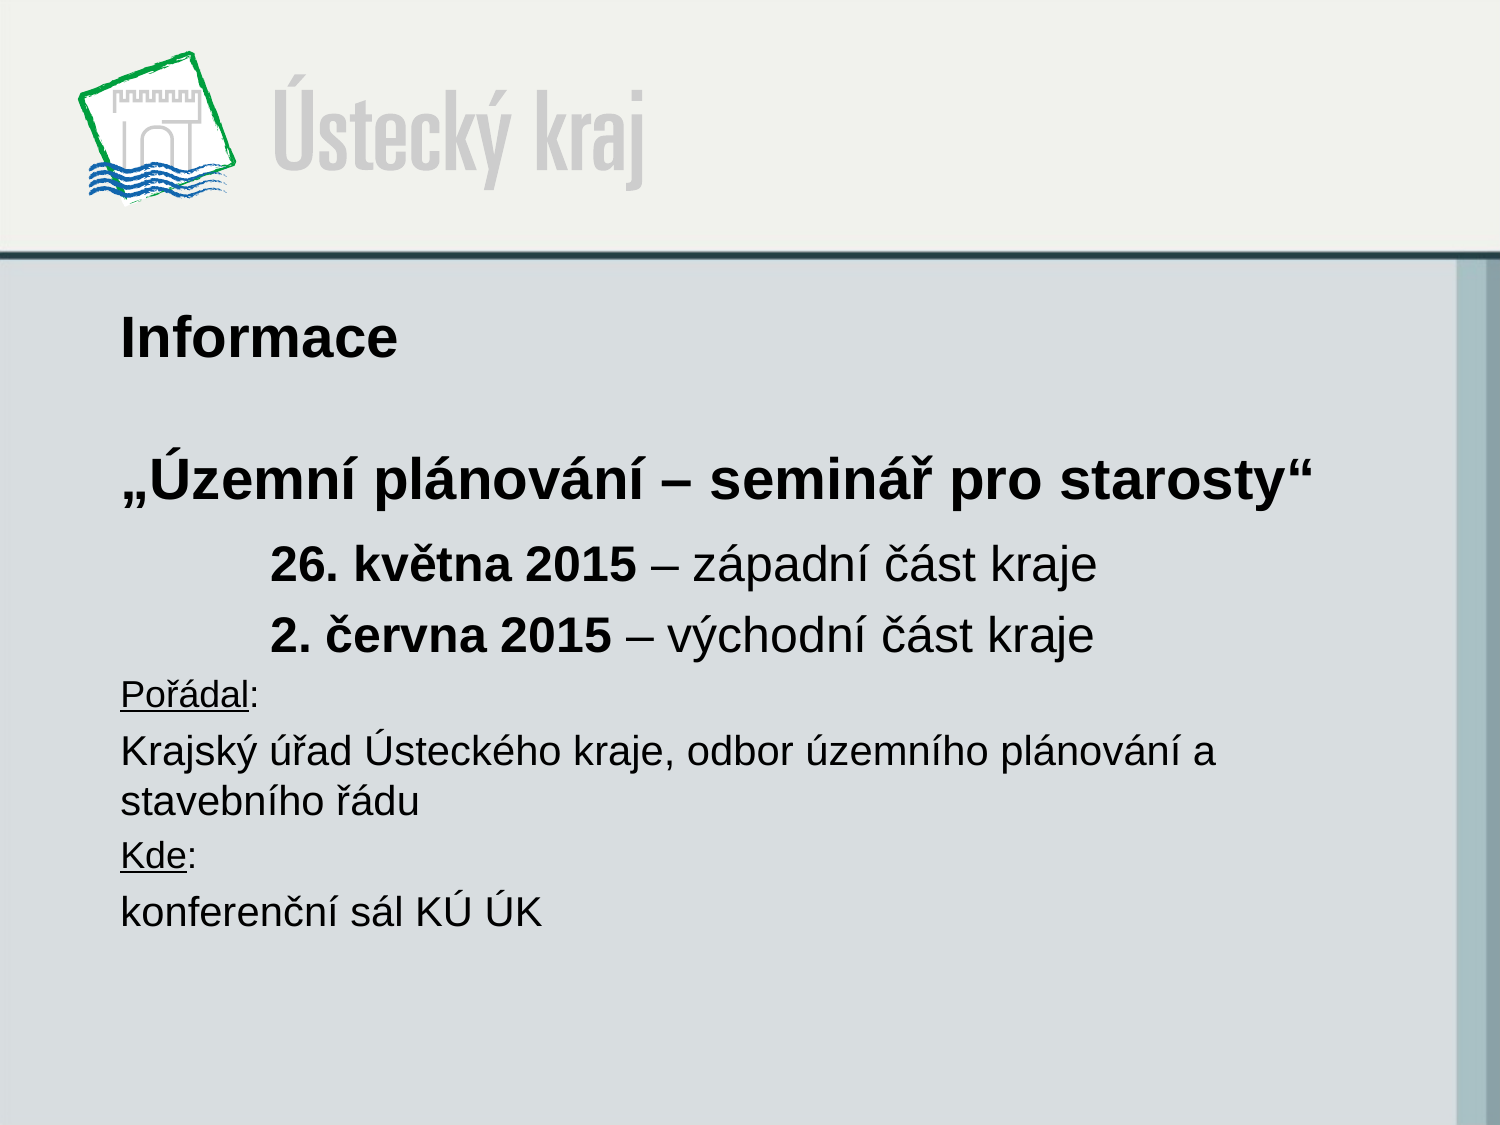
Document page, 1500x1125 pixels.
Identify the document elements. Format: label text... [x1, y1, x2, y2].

subtitle „Územní plánování – seminář pro starosty“ 26. května 2015 – západní část kraje 2. června 2015 – východní část kraje Pořádal: Krajský úřad Ústeckého kraje, odbor územního plánování a stavebního řádu Kde: konferenční sál KÚ ÚK [105, 433, 1372, 1044]
title Informace [105, 269, 1360, 399]
picture [0, 0, 1500, 1125]
